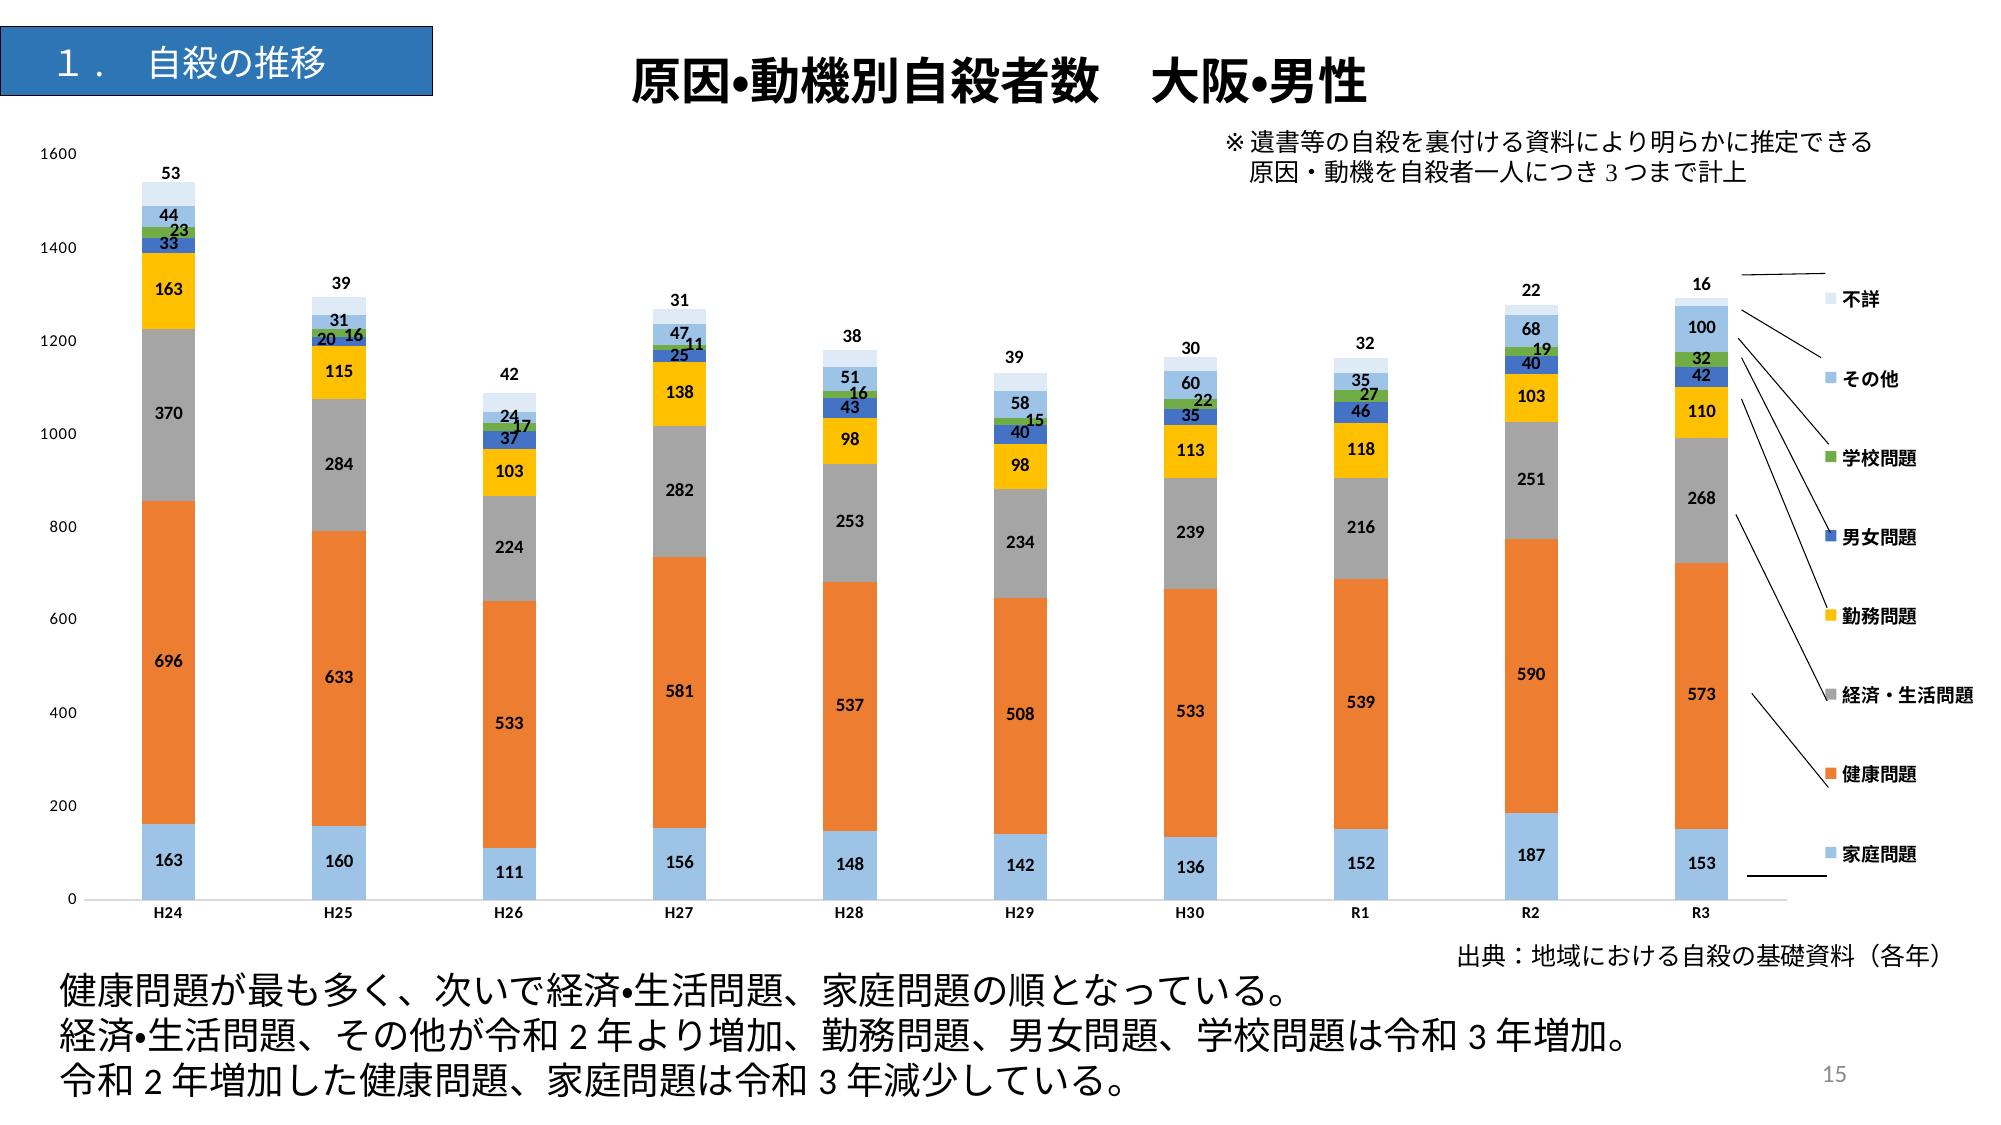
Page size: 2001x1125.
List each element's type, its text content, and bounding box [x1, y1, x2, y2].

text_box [1741, 357, 1831, 533]
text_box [1741, 309, 1822, 358]
chart [0, 0, 2000, 943]
text_box 健康問題が最も多く、次いで経済・生活問題、家庭問題の順となっている。 経済・生活問題、その他が令和2年より増加、勤務問題、男女問題、学校問題は令和3年増加。 令和2年増加した健康問題、家庭問題は令和3年減少している。 [44, 959, 1945, 1110]
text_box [1738, 338, 1829, 445]
text_box 出典：地域における自殺の基礎資料（各年） [1441, 943, 1974, 978]
slide_number 15 [1412, 1042, 1863, 1103]
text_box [1735, 514, 1828, 701]
